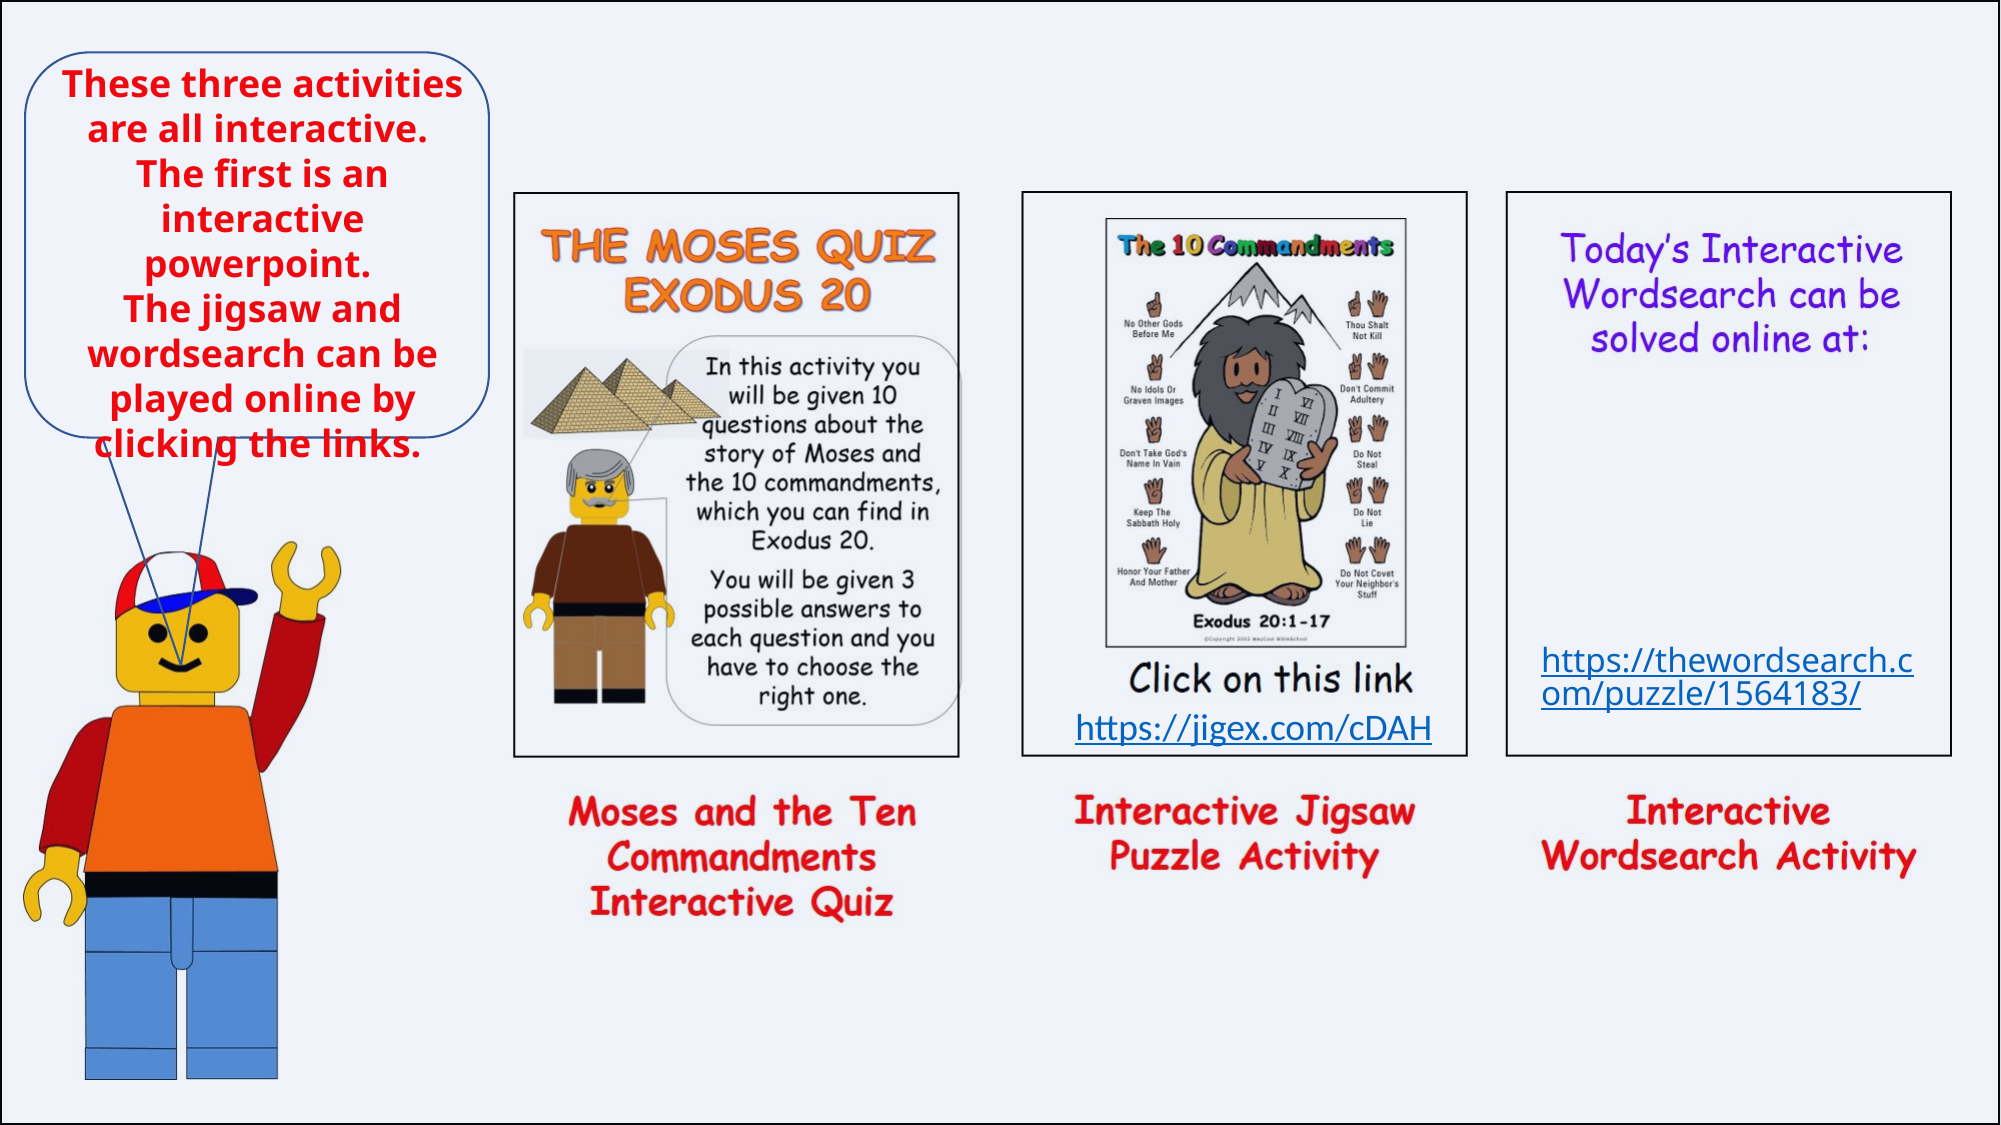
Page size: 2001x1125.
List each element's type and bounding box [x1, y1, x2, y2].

text_box [25, 52, 498, 438]
text_box [0, 0, 2000, 1125]
picture [23, 191, 1952, 1080]
